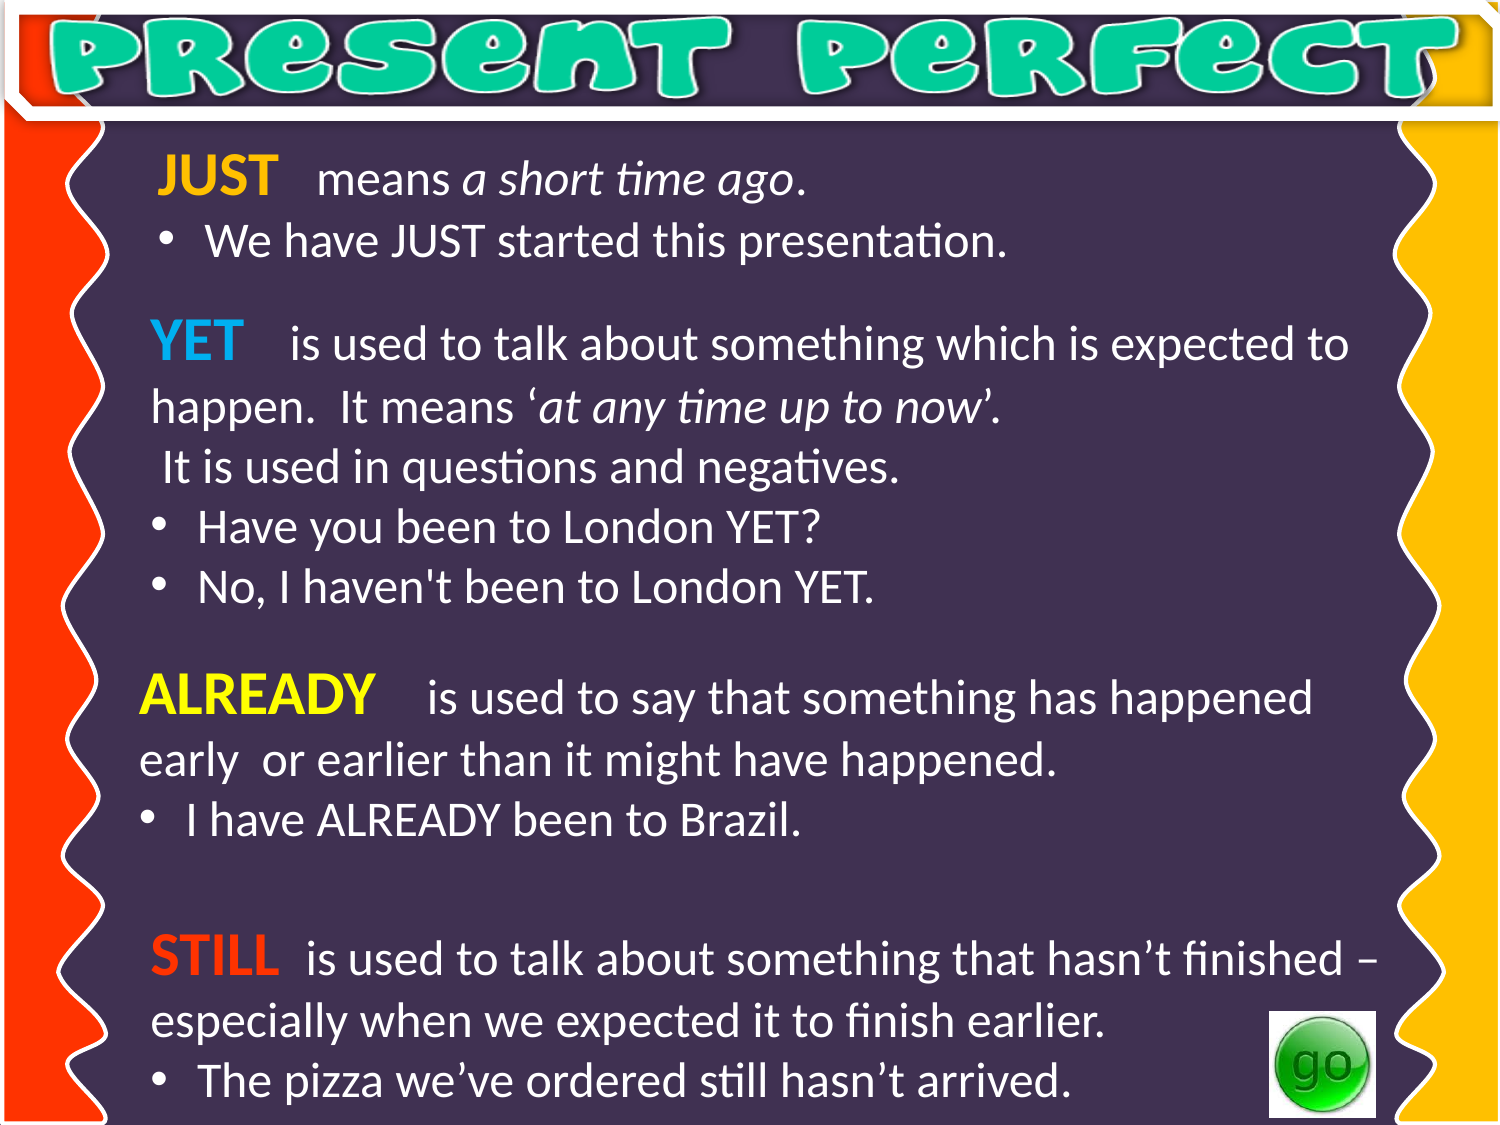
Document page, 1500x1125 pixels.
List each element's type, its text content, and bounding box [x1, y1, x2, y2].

text_box [0, 109, 110, 1125]
text_box [1392, 130, 1500, 1125]
text_box YET is used to talk about something which is expected to happen. It means ‘at any time up to now’. It is used in questions and negatives. Have you been to London YET? No, I haven't been to London YET. [135, 290, 1388, 644]
text_box ALREADY is used to say that something has happened early or earlier than it might have happened. I have ALREADY been to Brazil. [123, 644, 1388, 914]
text_box JUST means a short time ago. We have JUST started this presentation. [142, 125, 1024, 290]
text_box STILL is used to talk about something that hasn’t finished – especially when we expected it to finish earlier. The pizza we’ve ordered still hasn’t arrived. [135, 905, 1400, 1125]
picture [11, 6, 1500, 114]
picture [1269, 1011, 1377, 1118]
